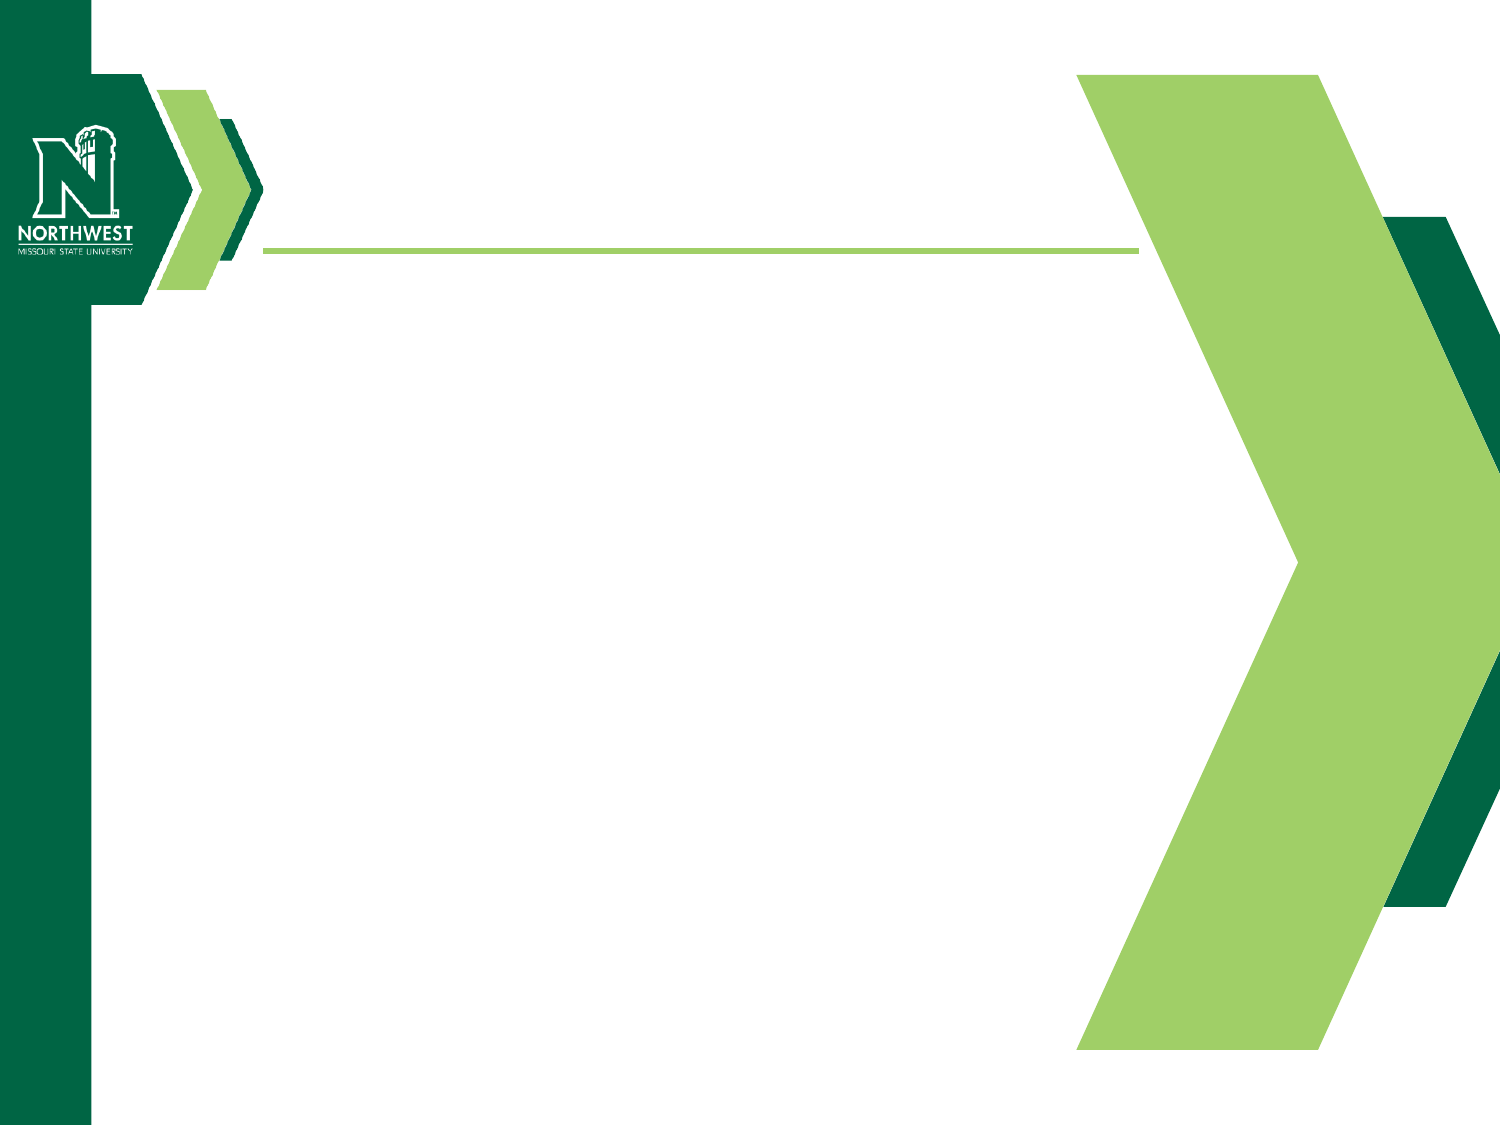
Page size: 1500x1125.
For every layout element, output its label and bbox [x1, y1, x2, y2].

text_box [0, 0, 1500, 1125]
